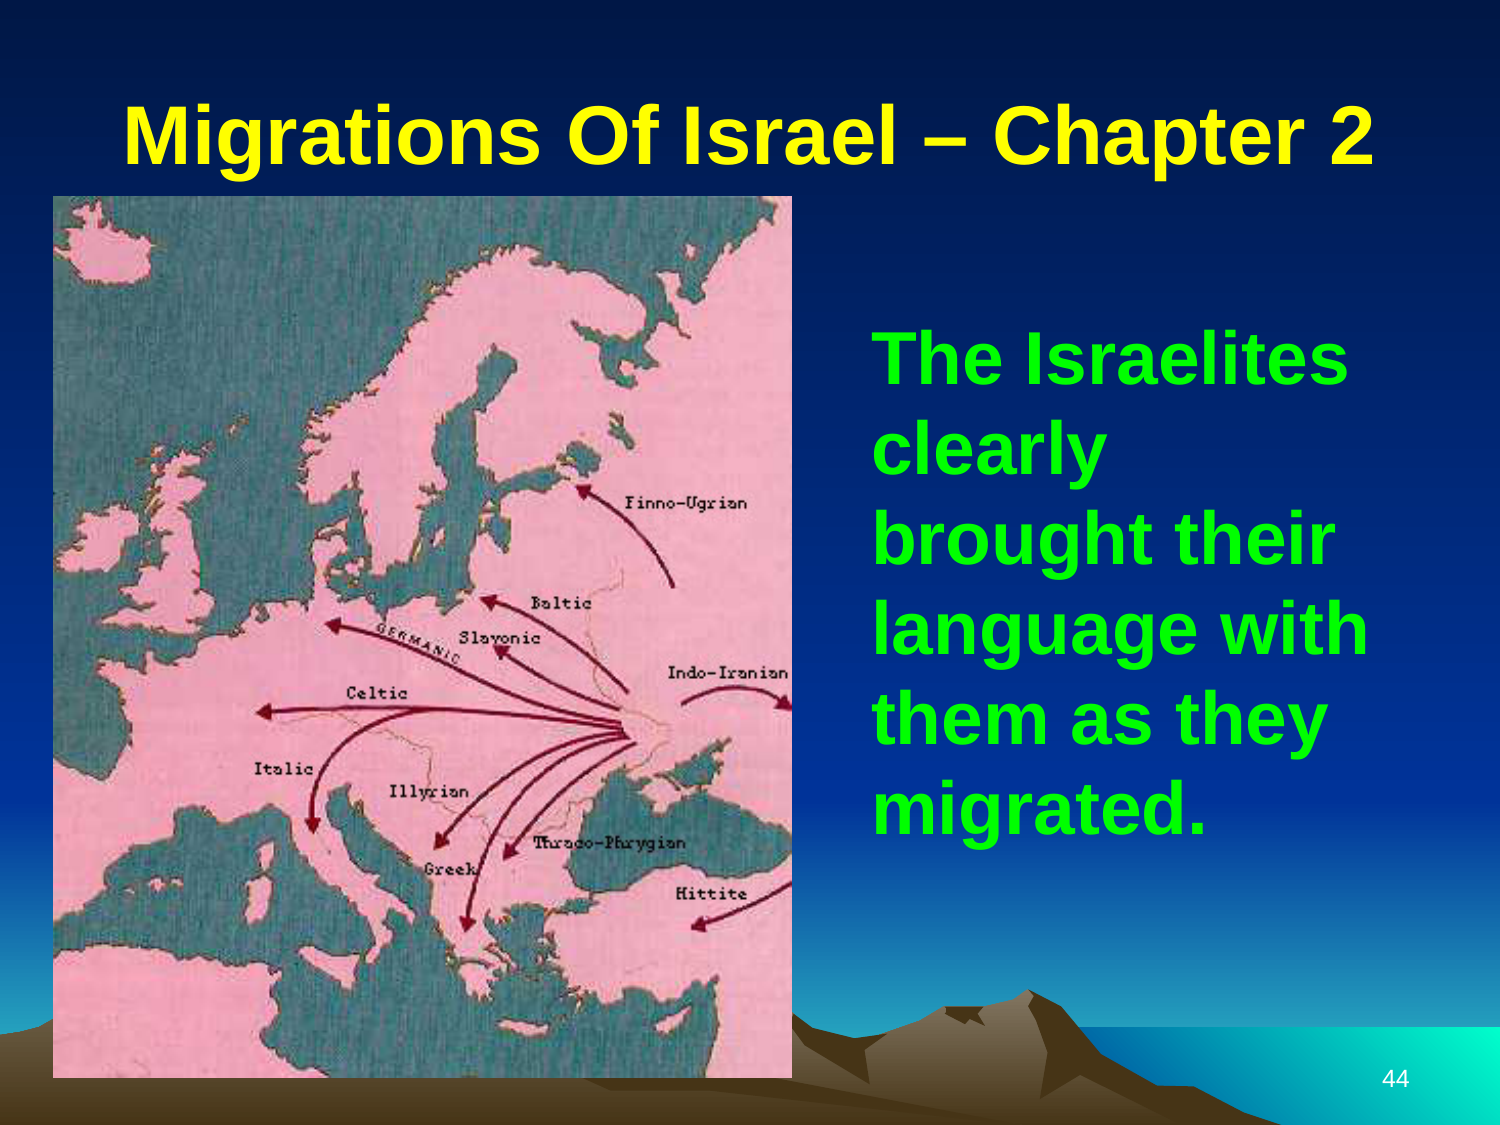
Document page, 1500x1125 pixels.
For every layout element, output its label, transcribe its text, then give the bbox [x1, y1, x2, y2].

title Migrations Of Israel – Chapter 2 [74, 37, 1426, 226]
picture [52, 196, 792, 1079]
text_box The Israelites clearly brought their language with them as they migrated. [856, 302, 1412, 858]
slide_number 44 [1074, 1024, 1426, 1101]
